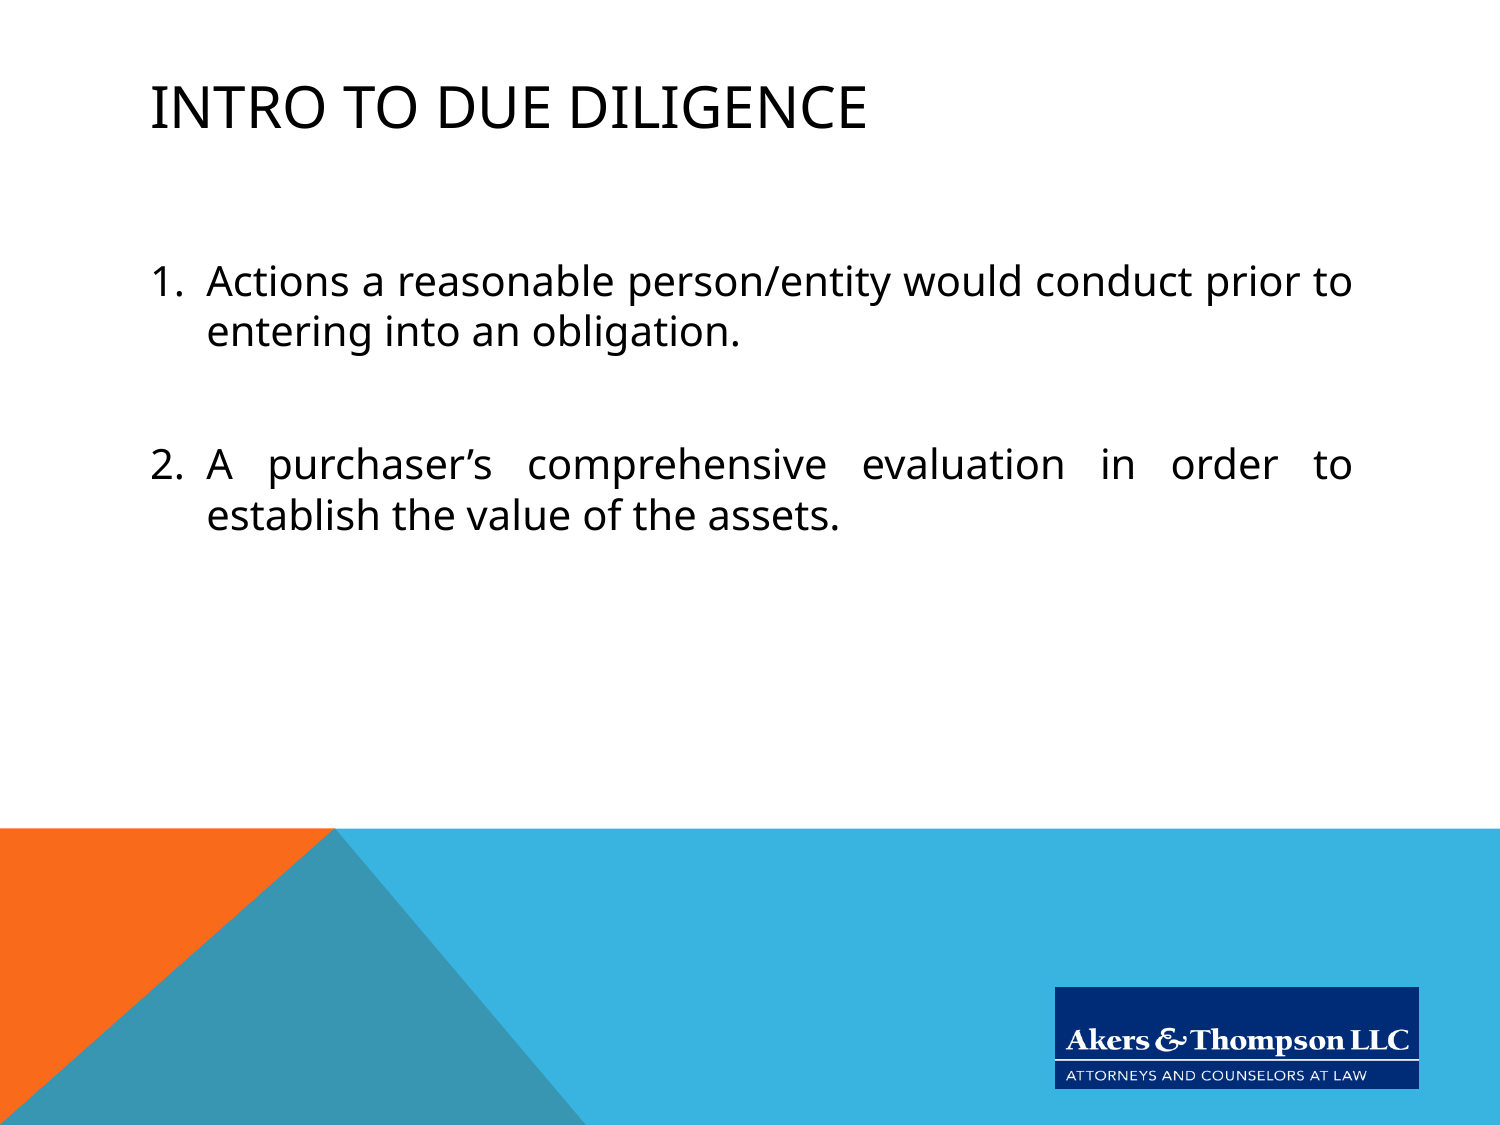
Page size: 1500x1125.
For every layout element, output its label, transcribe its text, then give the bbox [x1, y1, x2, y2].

picture [1054, 987, 1419, 1090]
list Actions a reasonable person/entity would conduct prior to entering into an obligation. A purchaser’s comprehensive evaluation in order to establish the value of the assets. [135, 180, 1369, 768]
title Intro to Due Diligence [135, 60, 1369, 150]
